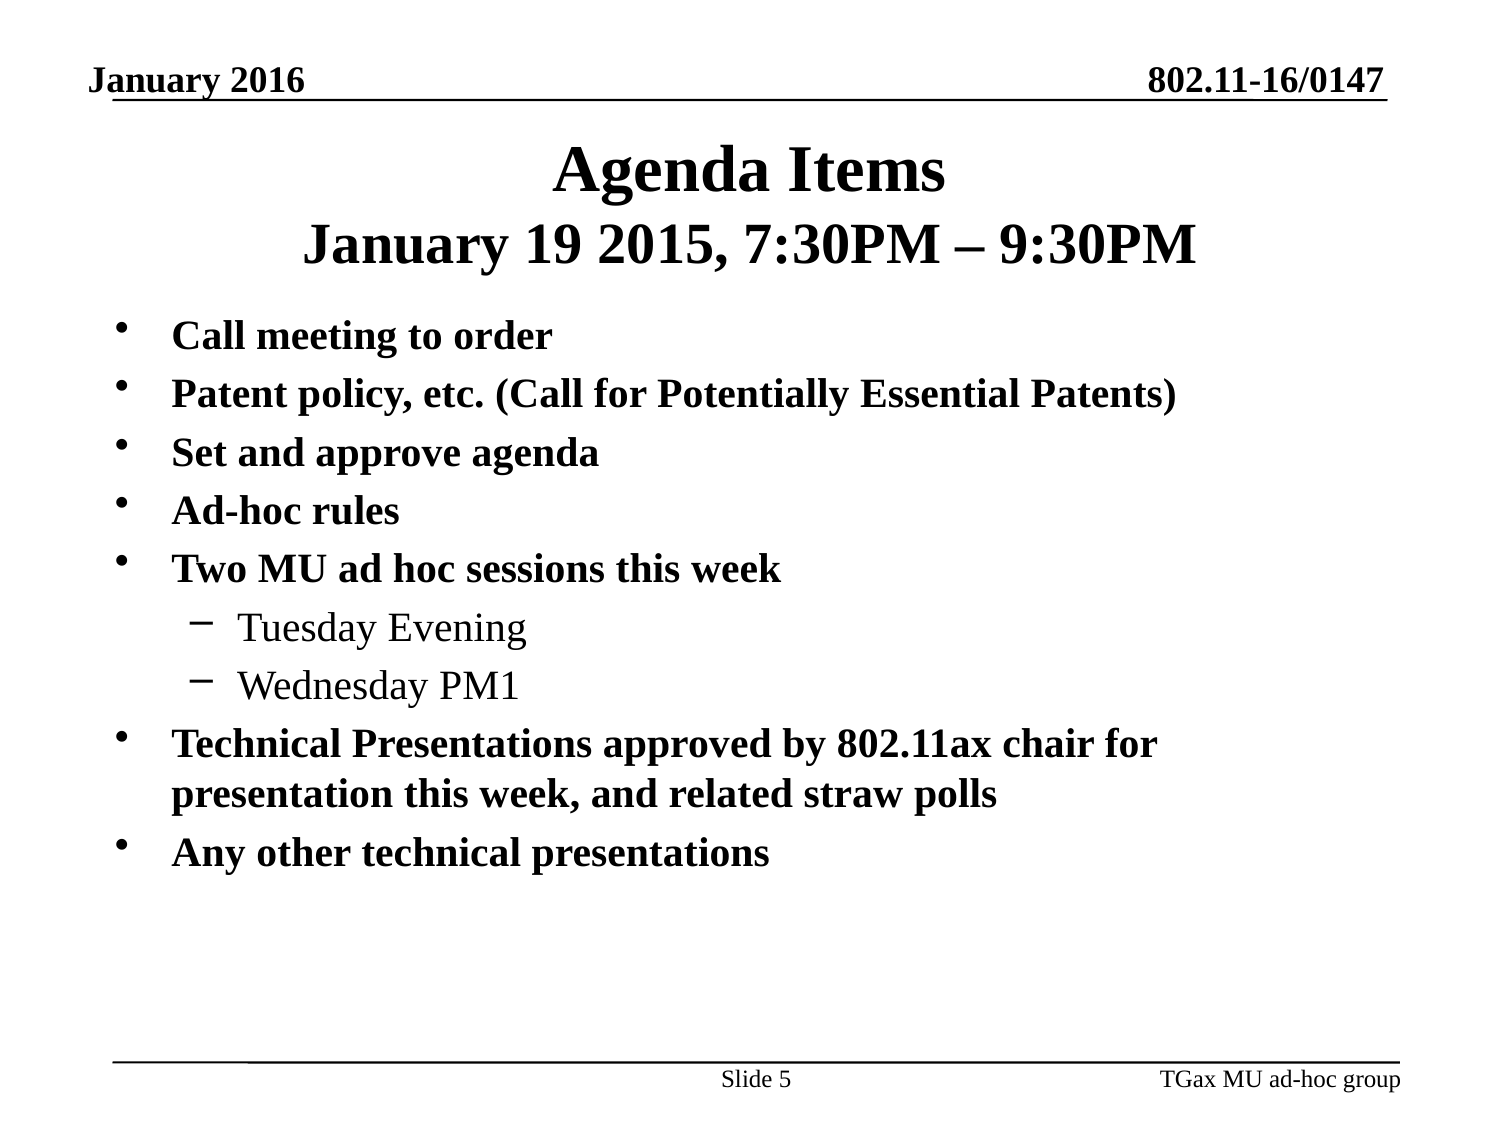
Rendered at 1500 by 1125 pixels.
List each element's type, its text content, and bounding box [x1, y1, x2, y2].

slide_number Slide 5 [712, 1062, 800, 1093]
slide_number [87, 54, 350, 100]
footer TGax MU ad-hoc group [1122, 1062, 1402, 1093]
title Agenda Items January 19 2015, 7:30PM – 9:30PM [112, 112, 1388, 288]
list Call meeting to order Patent policy, etc. (Call for Potentially Essential Patents) Set and approve agenda Ad-hoc rules Two MU ad hoc sessions this week Tuesday Evening Wednesday PM1 Technical Presentations approved by 802.11ax chair for presentation this week, and related straw polls Any other technical presentations [99, 299, 1375, 1013]
